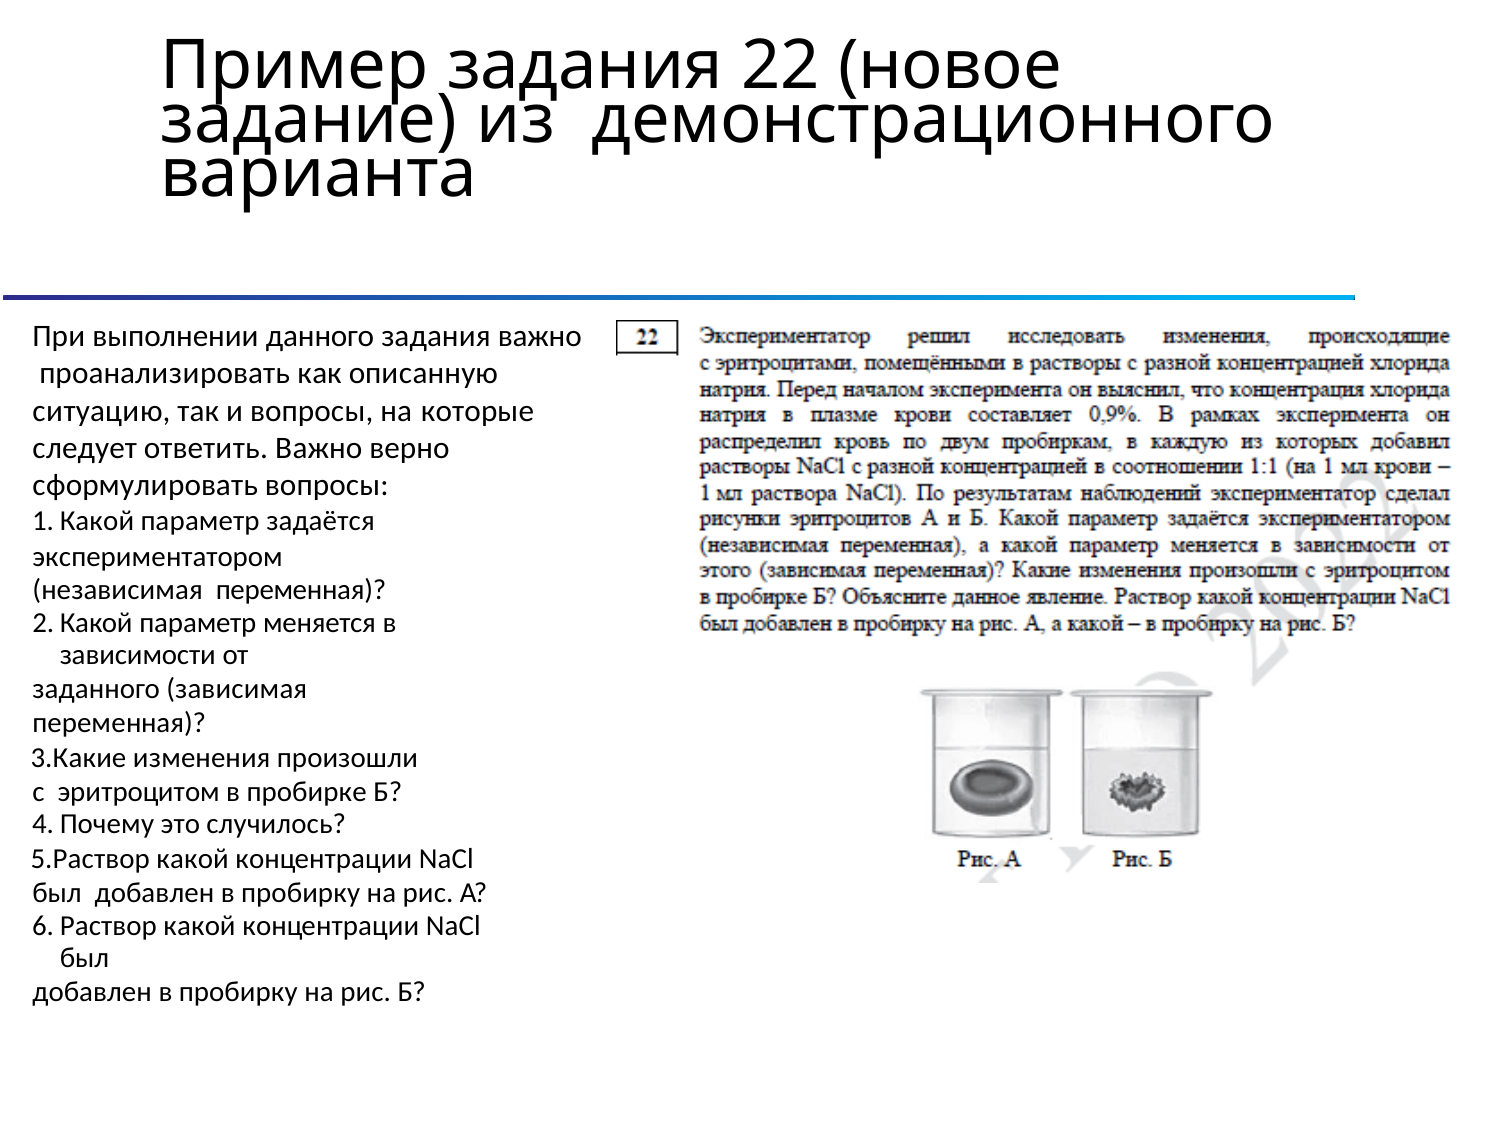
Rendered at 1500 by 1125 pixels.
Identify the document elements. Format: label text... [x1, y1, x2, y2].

title Пример задания 22 (новое задание) из демонстрационного варианта [159, 27, 1369, 224]
picture [909, 295, 920, 300]
picture [3, 295, 902, 300]
text_box При выполнении данного задания важно проанализировать как описанную ситуацию, так и вопросы, на которые следует ответить. Важно верно сформулировать вопросы: Какой параметр задаётся экспериментатором (независимая переменная)? Какой параметр меняется в зависимости от заданного (зависимая переменная)? Какие изменения произошли с эритроцитом в пробирке Б? Почему это случилось? Раствор какой концентрации NaCl был добавлен в пробирку на рис. А? Раствор какой концентрации NaCl был добавлен в пробирку на рис. Б? [30, 313, 586, 1008]
picture [616, 320, 1453, 884]
